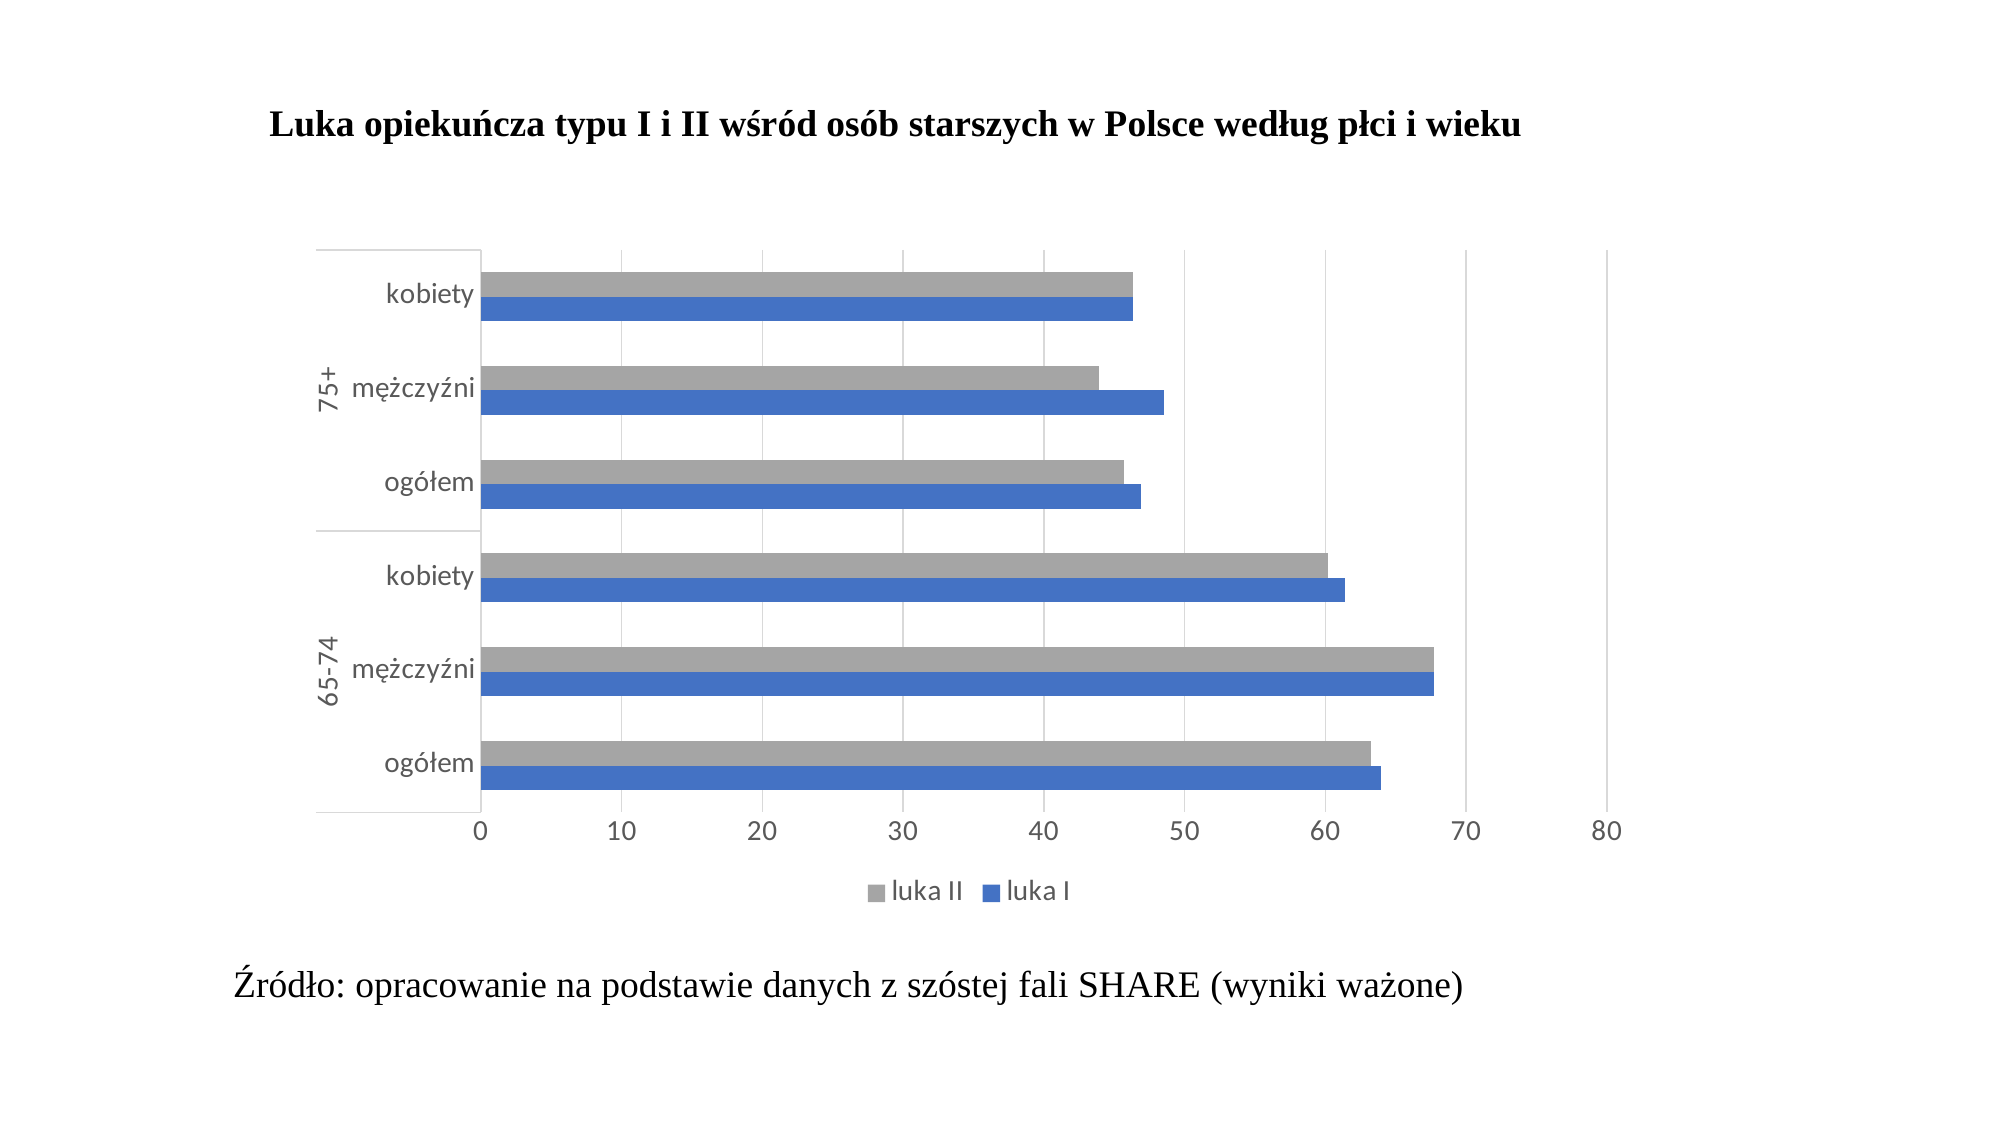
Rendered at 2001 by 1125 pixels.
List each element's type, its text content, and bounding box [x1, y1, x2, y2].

text_box Luka opiekuńcza typu I i II wśród osób starszych w Polsce według płci i wieku [182, 91, 1609, 152]
text_box Źródło: opracowanie na podstawie danych z szóstej fali SHARE (wyniki ważone) [218, 952, 1594, 1013]
chart [288, 236, 1650, 915]
